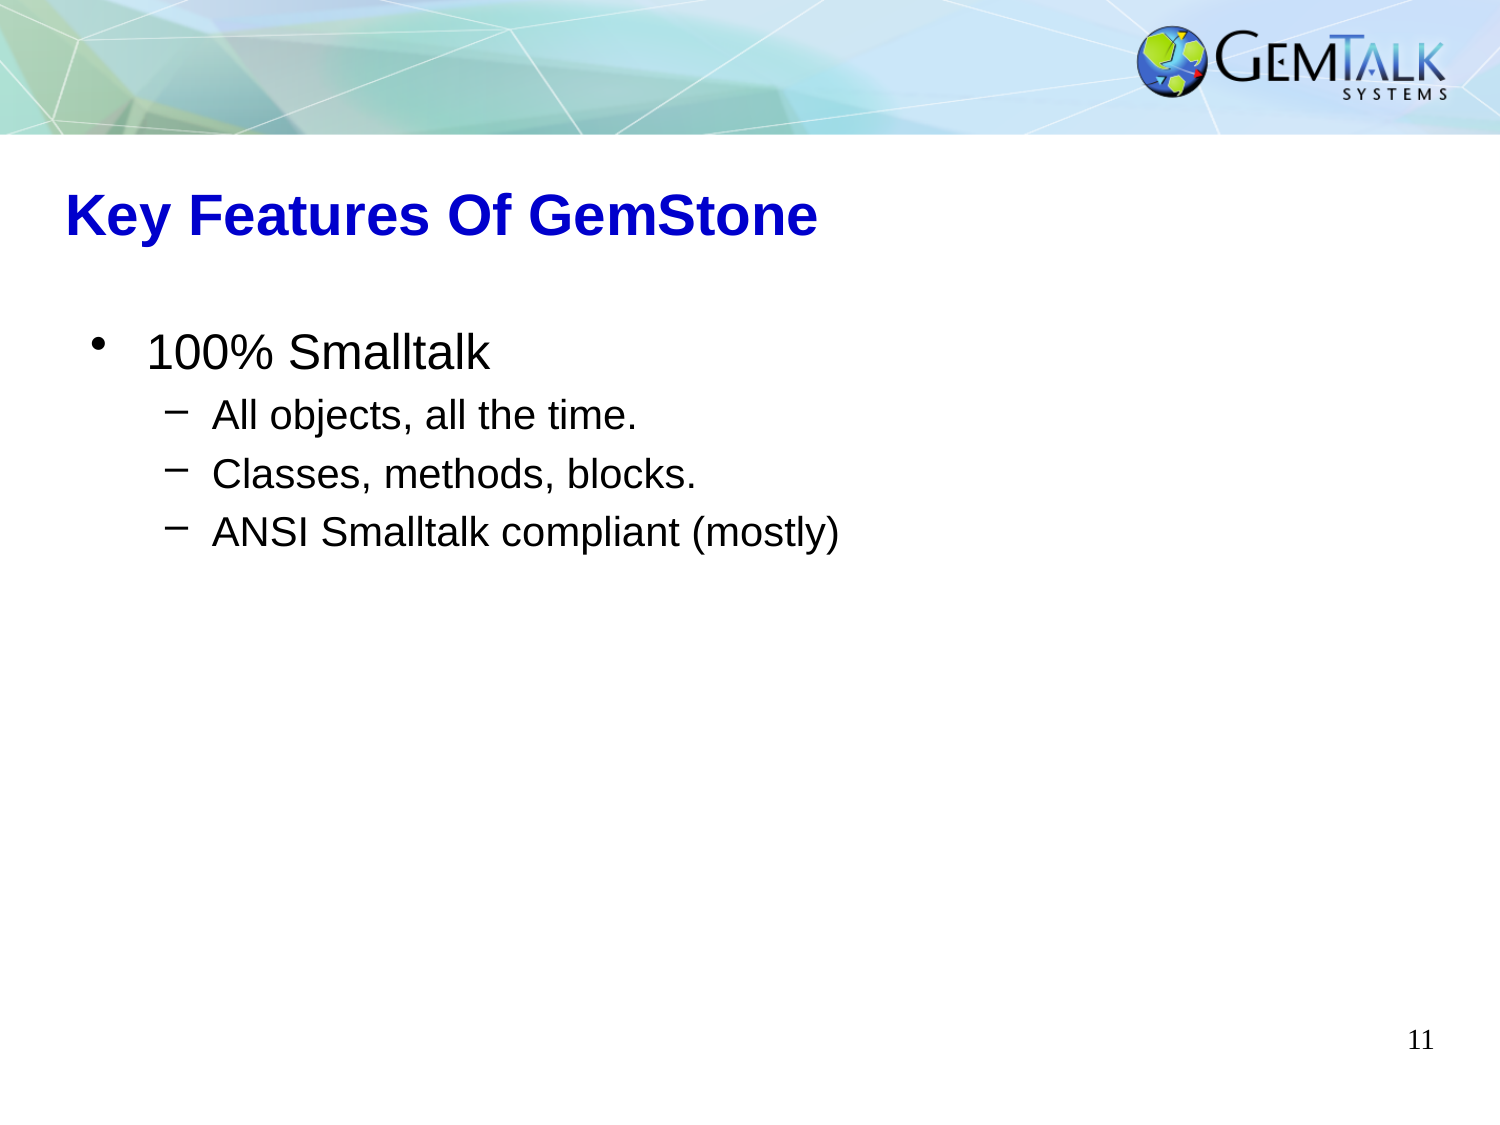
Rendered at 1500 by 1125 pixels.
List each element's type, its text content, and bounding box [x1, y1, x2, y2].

slide_number 11 [1137, 1012, 1450, 1088]
list 100% Smalltalk All objects, all the time. Classes, methods, blocks. ANSI Smalltalk compliant (mostly) [75, 312, 1388, 1075]
title Key Features Of GemStone [50, 137, 1450, 288]
picture [0, 0, 1500, 1125]
